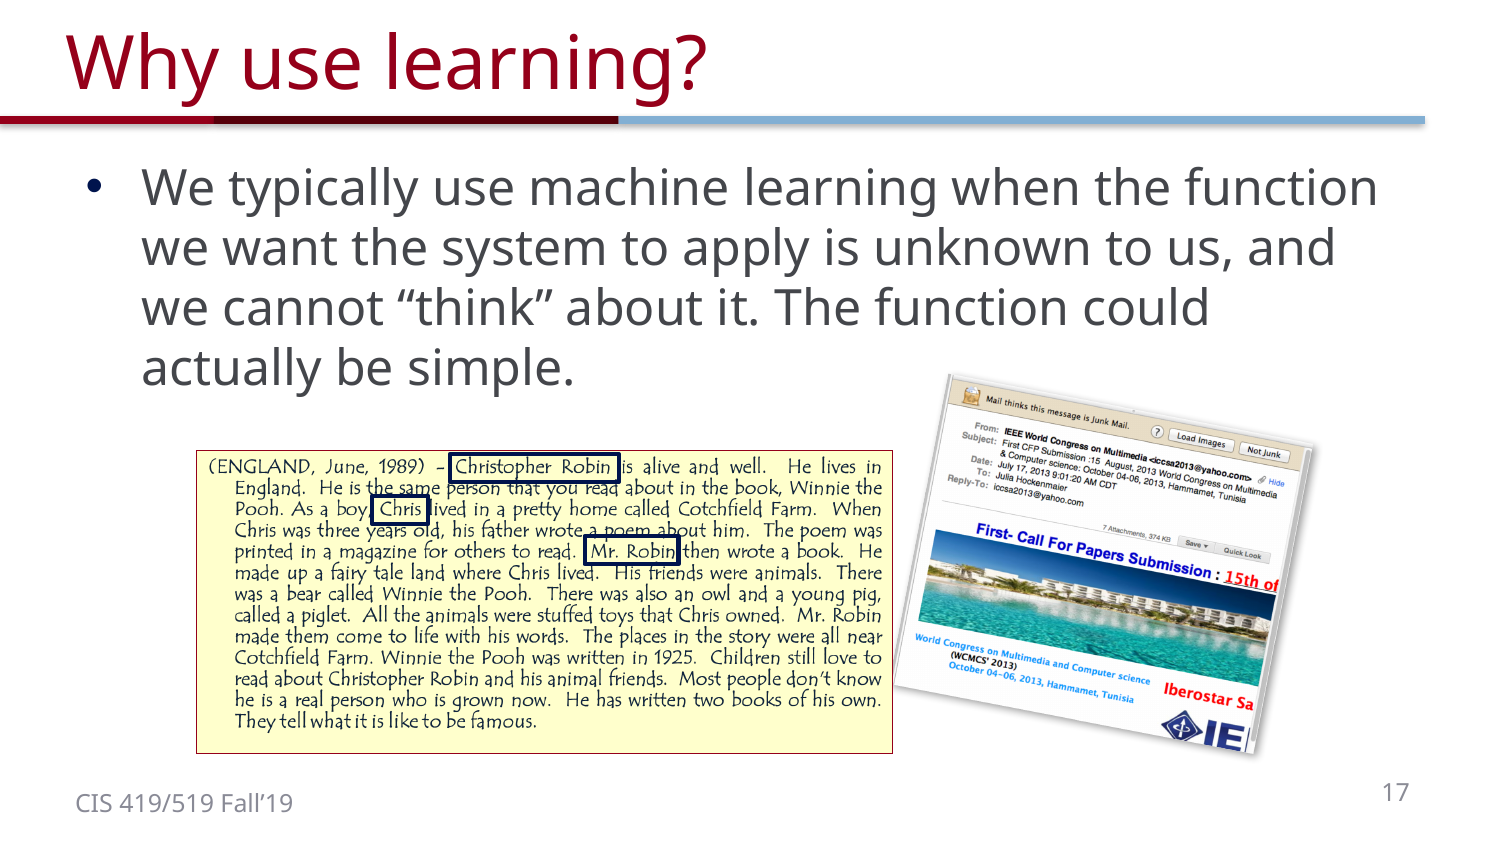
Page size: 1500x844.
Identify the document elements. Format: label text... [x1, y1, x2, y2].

picture [196, 374, 1312, 754]
slide_number 17 [1074, 770, 1425, 816]
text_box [371, 453, 679, 565]
title Why use learning? [50, 2, 1401, 117]
